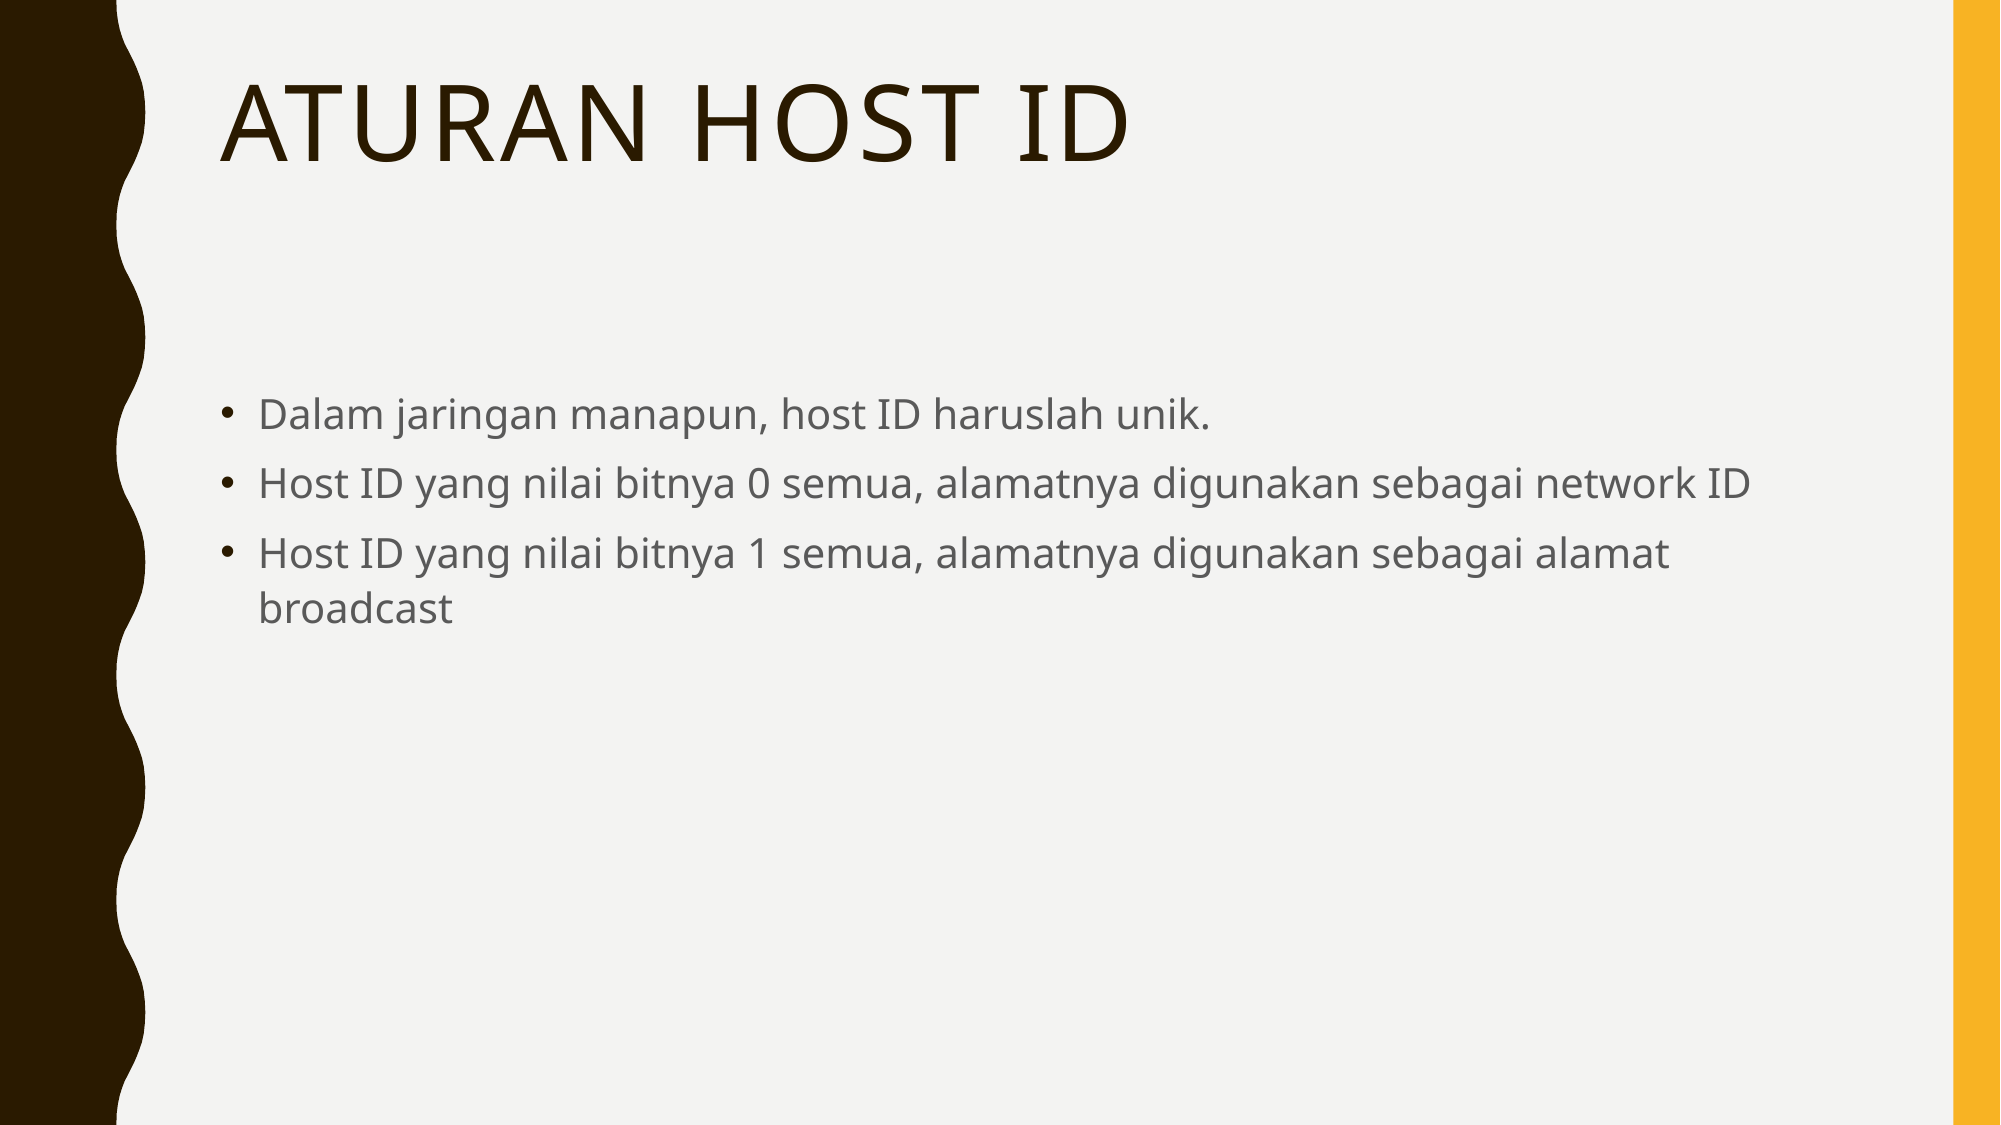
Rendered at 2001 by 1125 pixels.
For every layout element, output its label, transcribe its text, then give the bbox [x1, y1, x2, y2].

list Dalam jaringan manapun, host ID haruslah unik. Host ID yang nilai bitnya 0 semua, alamatnya digunakan sebagai network ID Host ID yang nilai bitnya 1 semua, alamatnya digunakan sebagai alamat broadcast [205, 375, 1875, 965]
title Aturan Host ID [205, 62, 1875, 308]
